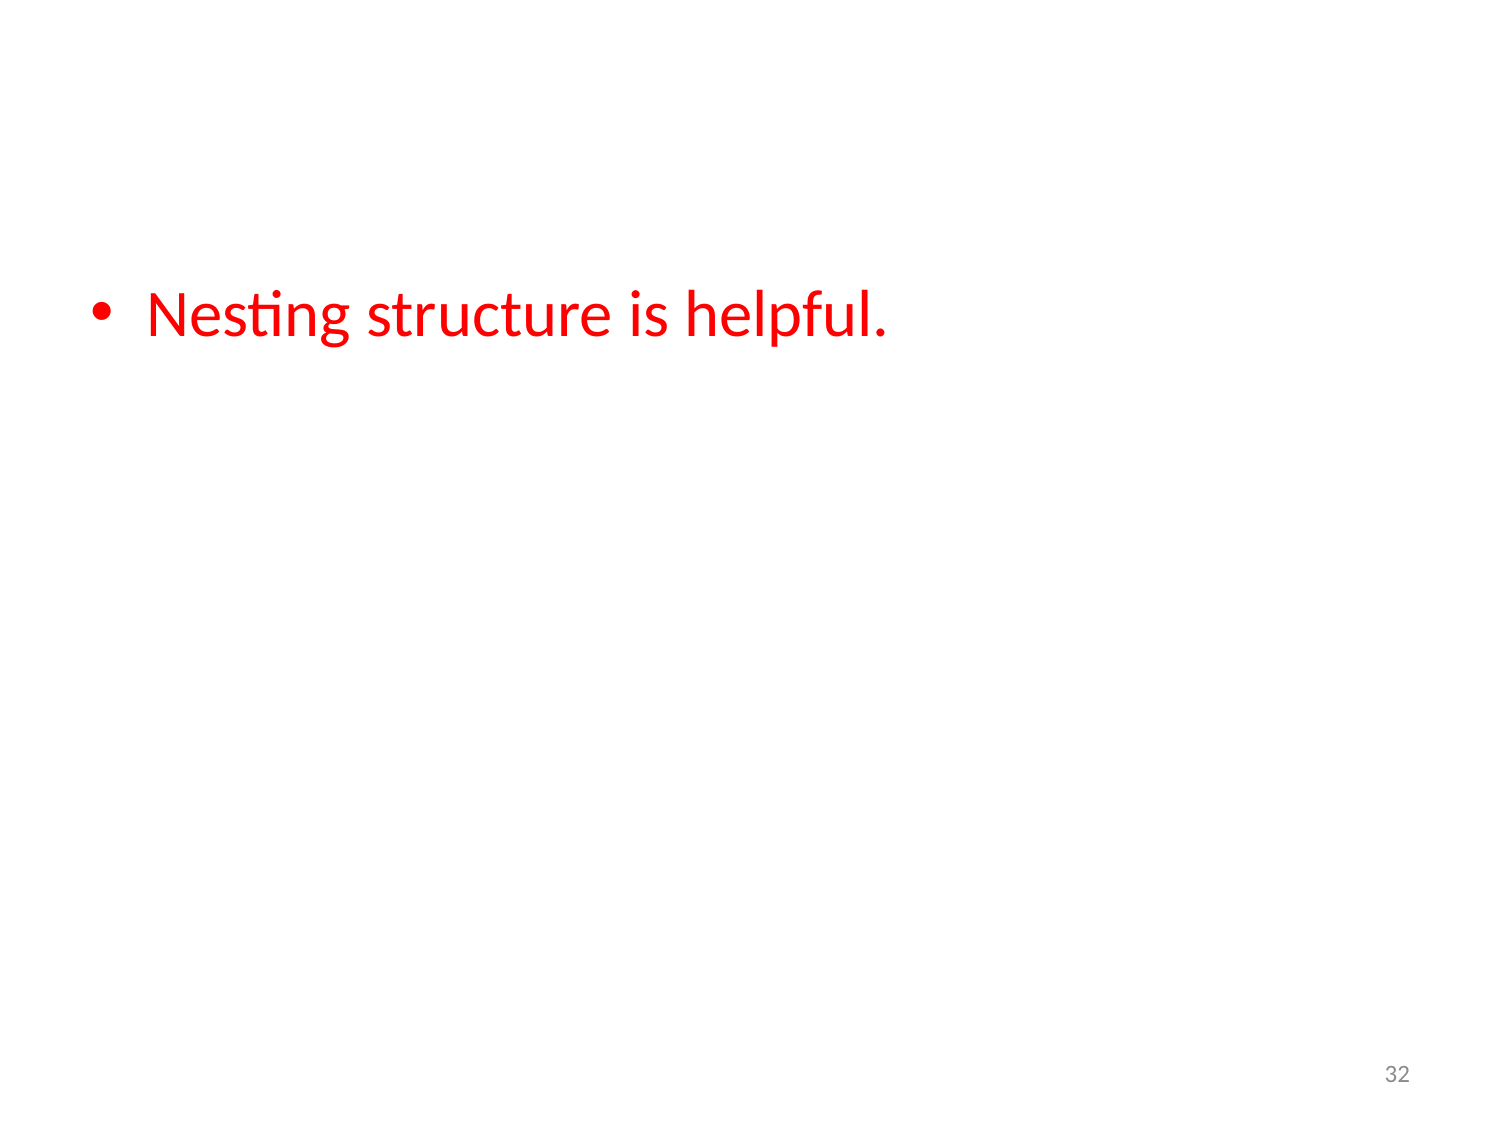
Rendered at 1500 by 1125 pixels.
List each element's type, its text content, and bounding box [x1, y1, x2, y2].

slide_number 32 [1074, 1042, 1425, 1103]
list Nesting structure is helpful. [75, 262, 1425, 1005]
